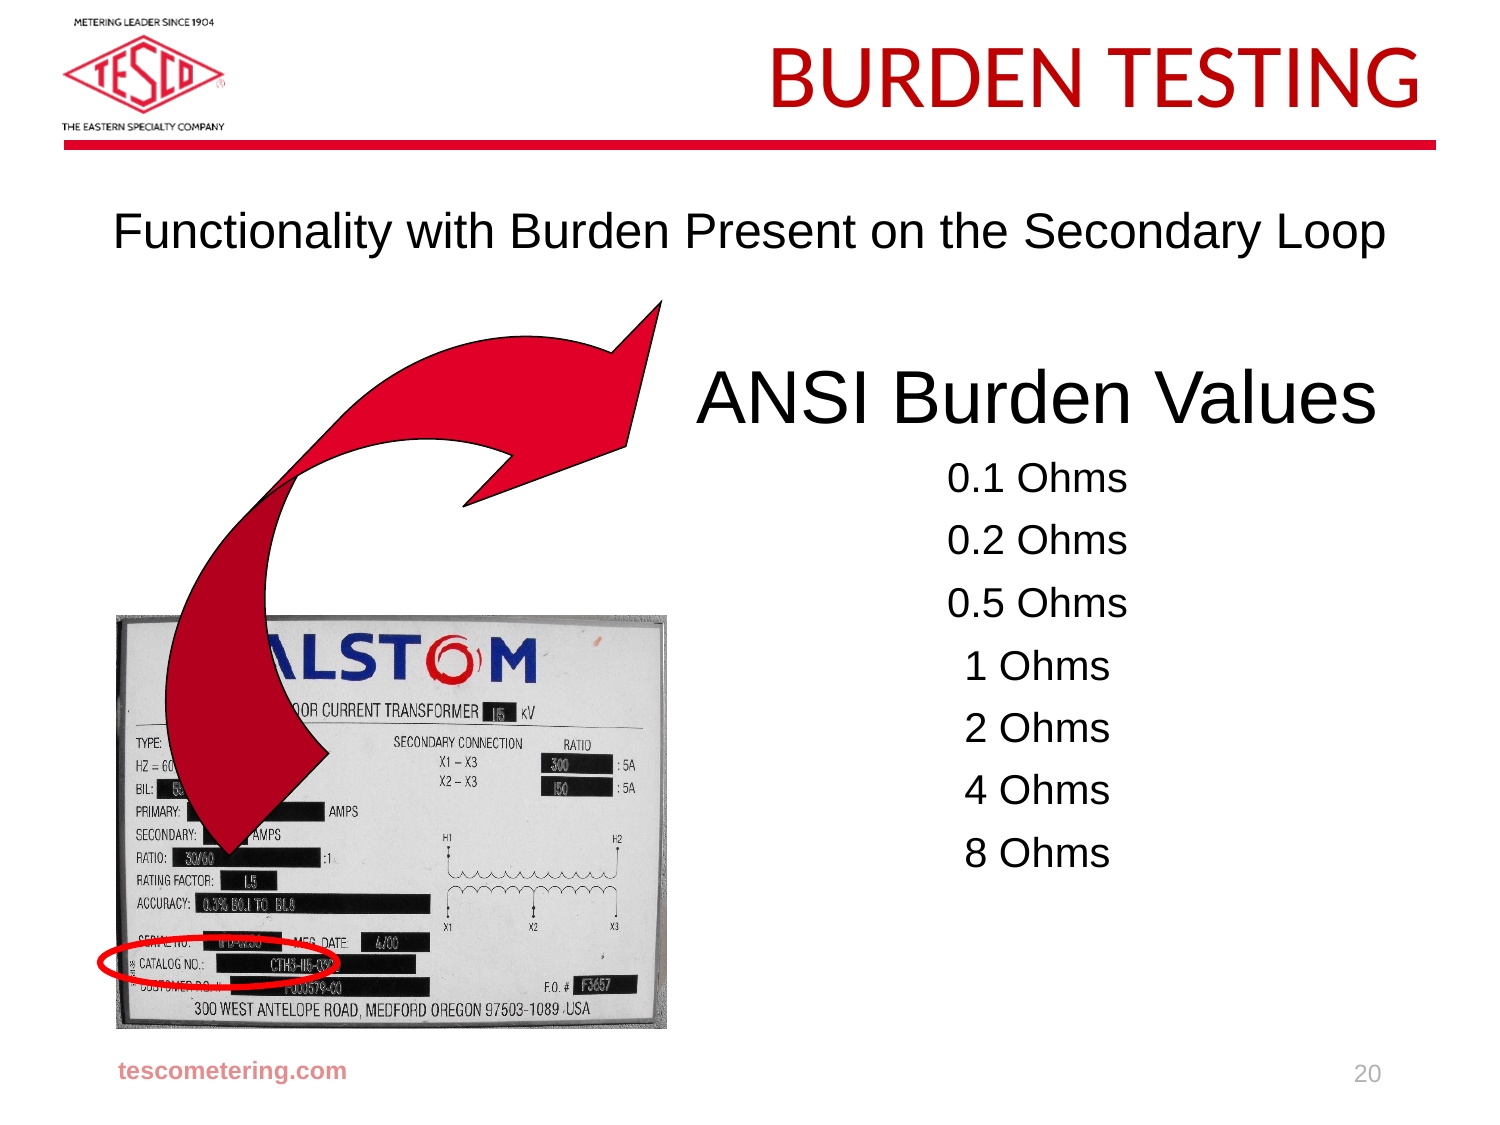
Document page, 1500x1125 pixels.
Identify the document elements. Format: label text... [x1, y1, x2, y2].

text_box [181, 302, 662, 615]
footer tescometering.com [103, 1039, 610, 1100]
slide_number 20 [1059, 1042, 1397, 1103]
text_box Functionality with Burden Present on the Secondary Loop [62, 191, 1438, 266]
title Burden Testing [255, 22, 1438, 134]
picture [116, 615, 667, 1029]
text_box ANSI Burden Values 0.1 Ohms 0.2 Ohms 0.5 Ohms 1 Ohms 2 Ohms 4 Ohms 8 Ohms [575, 340, 1500, 946]
picture [62, 17, 225, 133]
text_box [99, 949, 116, 976]
